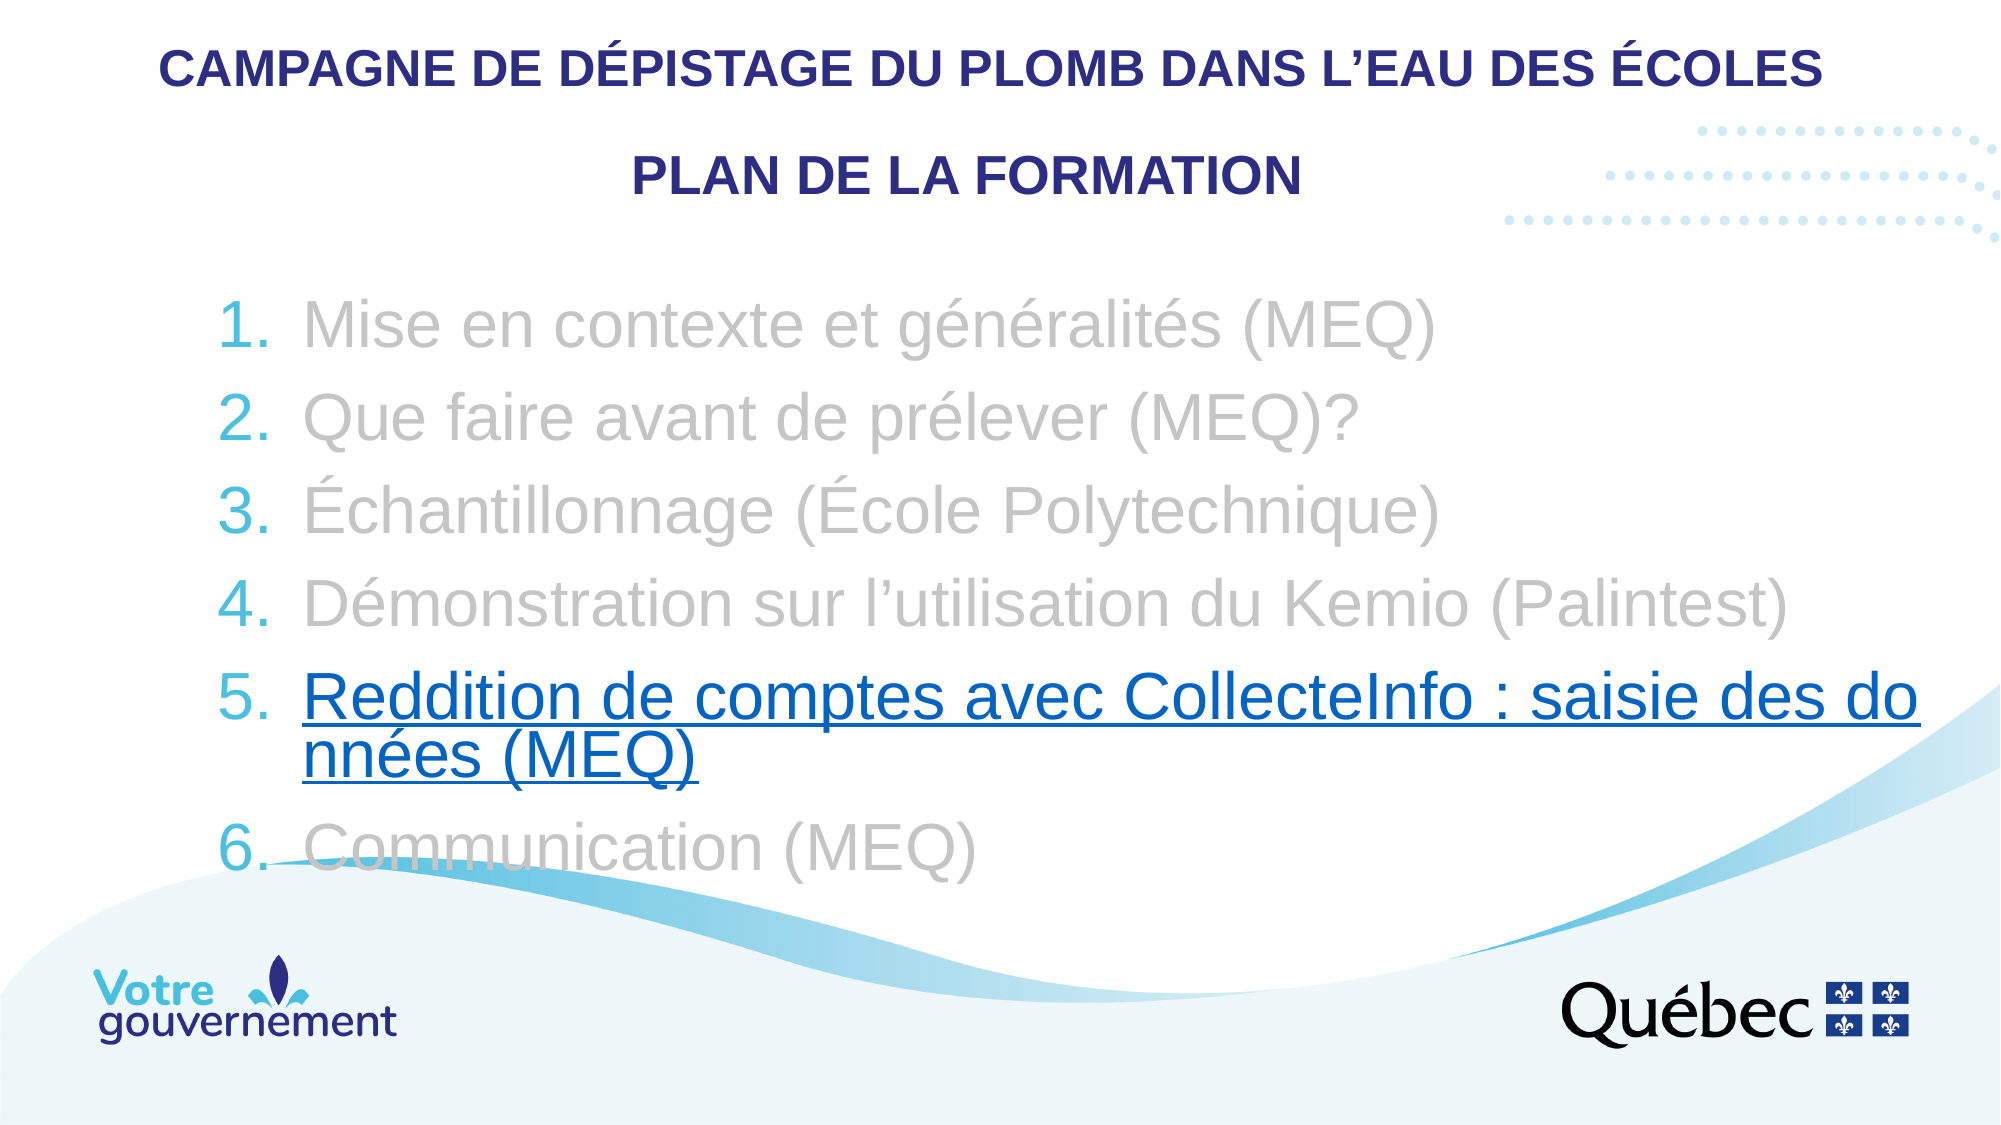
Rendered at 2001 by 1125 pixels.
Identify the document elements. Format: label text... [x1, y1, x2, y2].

title PLAN DE LA FORMATION [104, 139, 1830, 281]
text_box campagne de dépistage du plomb dans l’eau des écoles [137, 31, 1863, 166]
list Mise en contexte et généralités (MEQ) Que faire avant de prélever (MEQ)? Échantillonnage (École Polytechnique) Démonstration sur l’utilisation du Kemio (Palintest) Reddition de comptes avec CollecteInfo : saisie des données (MEQ) Communication (MEQ) [202, 282, 1949, 935]
picture [0, 0, 2001, 1125]
